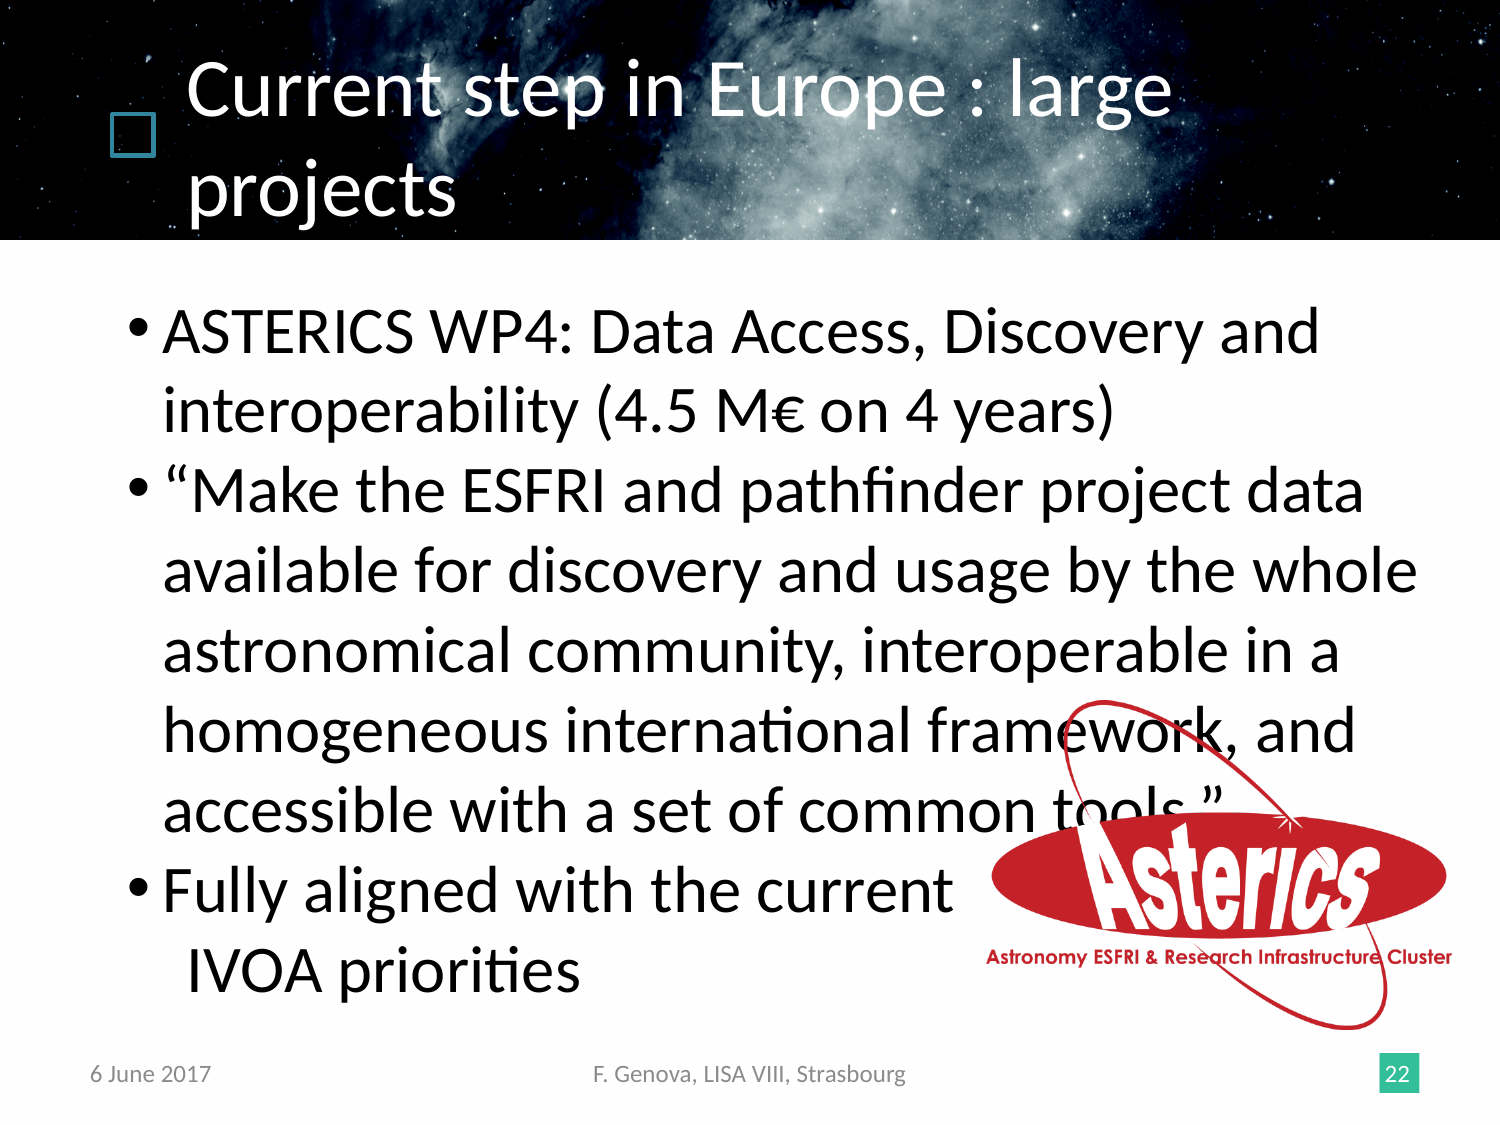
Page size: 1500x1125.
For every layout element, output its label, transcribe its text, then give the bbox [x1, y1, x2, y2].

text_box [110, 112, 156, 158]
text_box <number> [1074, 1042, 1425, 1103]
text_box 6 June 2017 [74, 1042, 425, 1103]
picture [0, 0, 1500, 1125]
text_box ASTERICS WP4: Data Access, Discovery and interoperability (4.5 M€ on 4 years) “Make the ESFRI and pathfinder project data available for discovery and usage by the whole astronomical community, interoperable in a homogeneous international framework, and accessible with a set of common tools.” Fully aligned with the current IVOA priorities [112, 278, 1463, 1022]
text_box Current step in Europe : large projects [171, 59, 1452, 208]
text_box F. Genova, LISA VIII, Strasbourg [512, 1042, 988, 1103]
